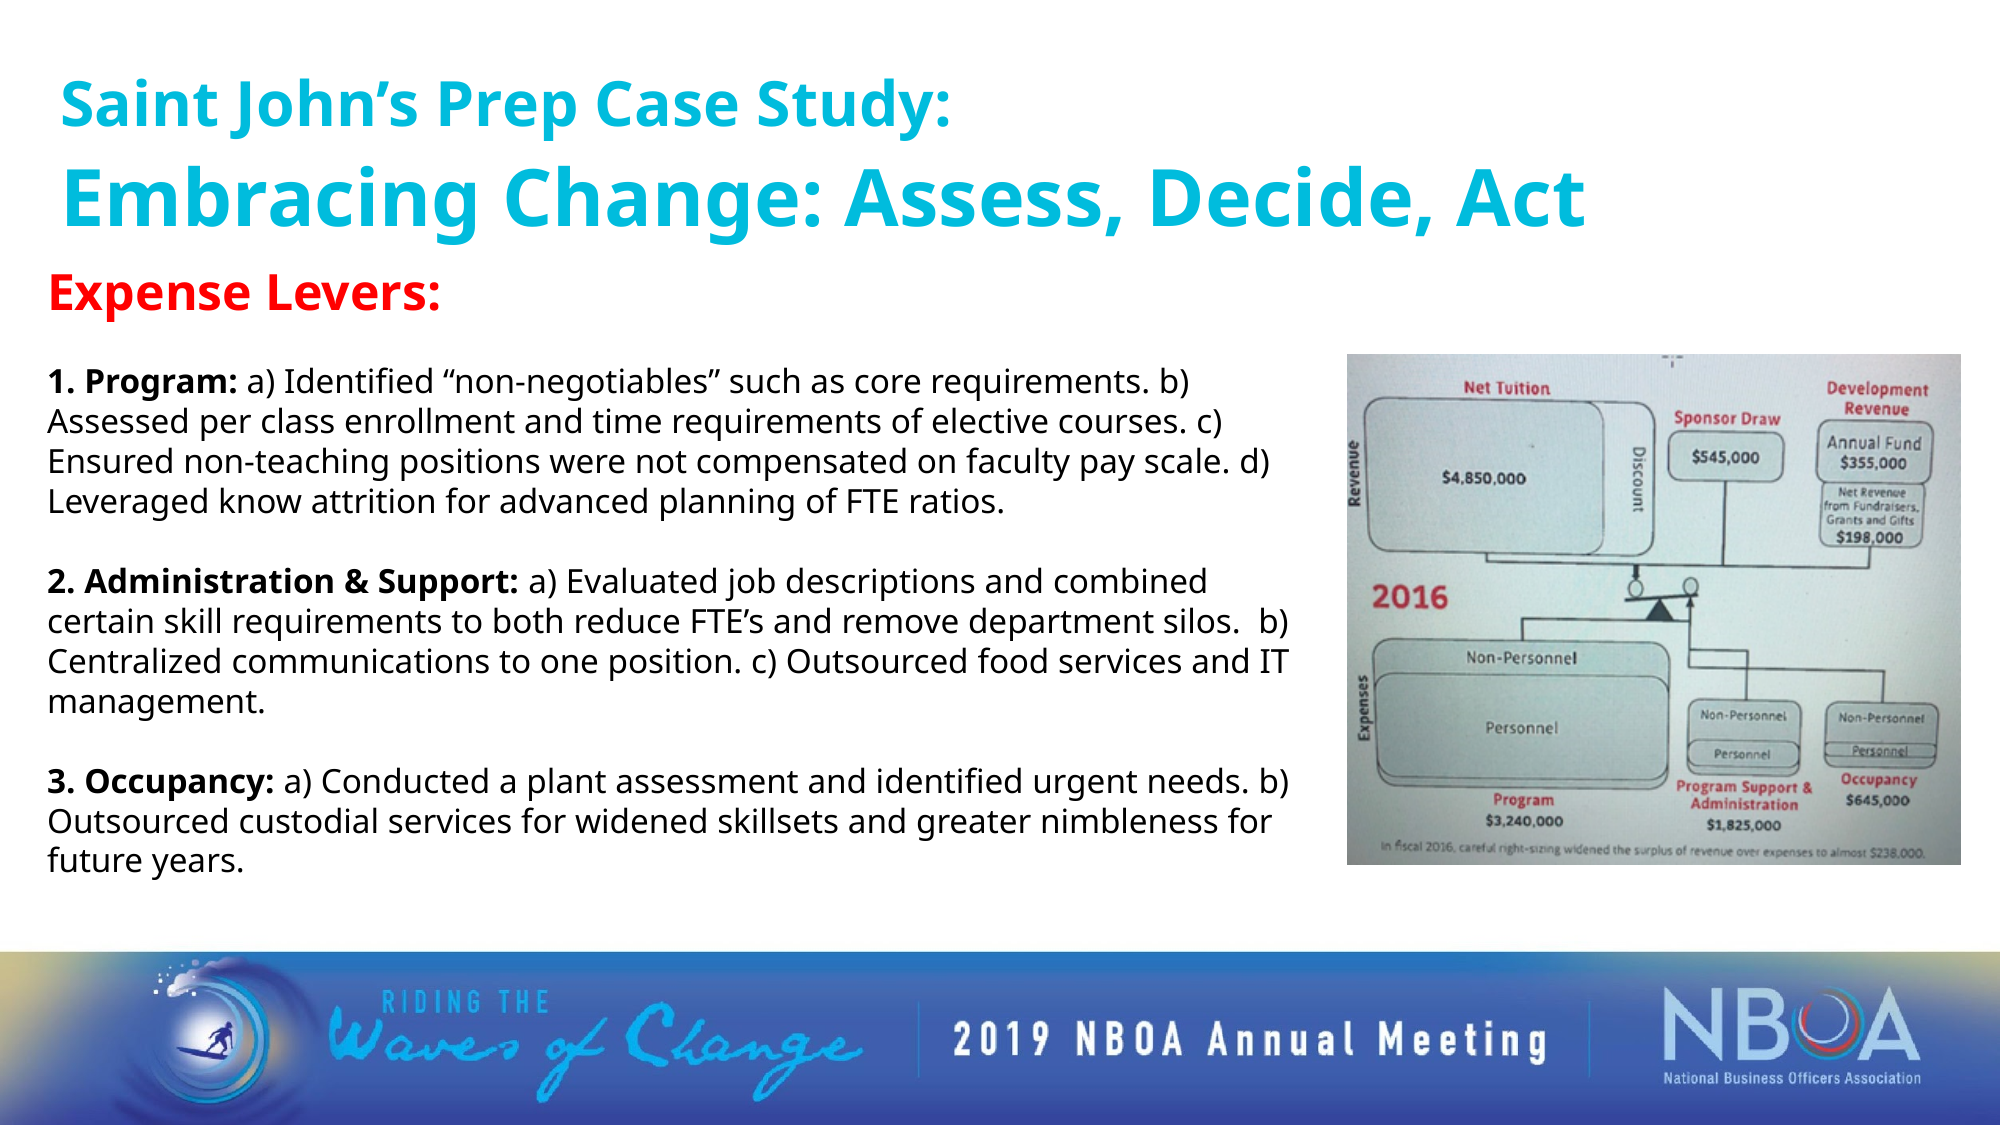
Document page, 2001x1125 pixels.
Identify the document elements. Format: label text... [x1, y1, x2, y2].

picture [0, 0, 2000, 1125]
text_box Expense Levers: 1. Program: a) Identified “non-negotiables” such as core requirements. b) Assessed per class enrollment and time requirements of elective courses. c) Ensured non-teaching positions were not compensated on faculty pay scale. d) Leveraged know attrition for advanced planning of FTE ratios. 2. Administration & Support: a) Evaluated job descriptions and combined certain skill requirements to both reduce FTE’s and remove department silos. b) Centralized communications to one position. c) Outsourced food services and IT management. 3. Occupancy: a) Conducted a plant assessment and identified urgent needs. b) Outsourced custodial services for widened skillsets and greater nimbleness for future years. [32, 245, 1316, 941]
title Saint John’s Prep Case Study: Embracing Change: Assess, Decide, Act [60, 21, 1940, 156]
